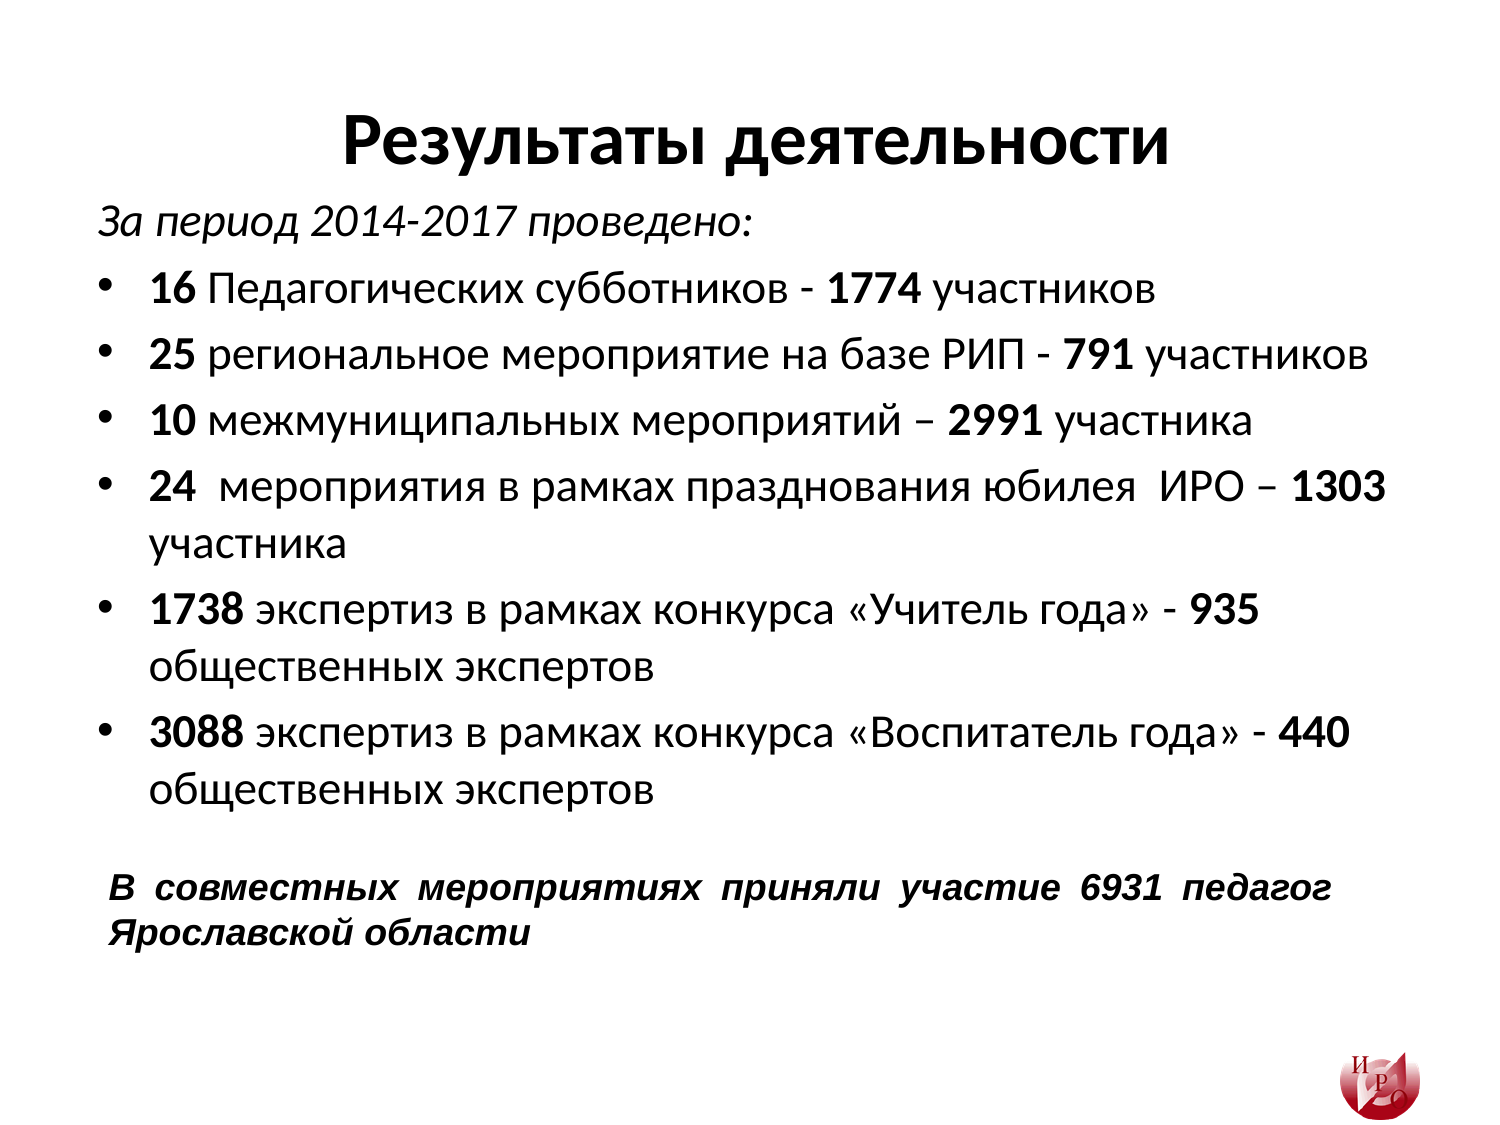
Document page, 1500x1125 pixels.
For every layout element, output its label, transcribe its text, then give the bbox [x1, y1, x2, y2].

text_box В совместных мероприятиях приняли участие 6931 педагог Ярославской области [93, 855, 1348, 961]
picture [1340, 1040, 1420, 1120]
list Результаты деятельности За период 2014-2017 проведено: 16 Педагогических субботников - 1774 участников 25 региональное мероприятие на базе РИП - 791 участников 10 межмуниципальных мероприятий – 2991 участника 24 мероприятия в рамках празднования юбилея ИРО – 1303 участника 1738 экспертиз в рамках конкурса «Учитель года» - 935 общественных экспертов 3088 экспертиз в рамках конкурса «Воспитатель года» - 440 общественных экспертов [82, 82, 1432, 825]
